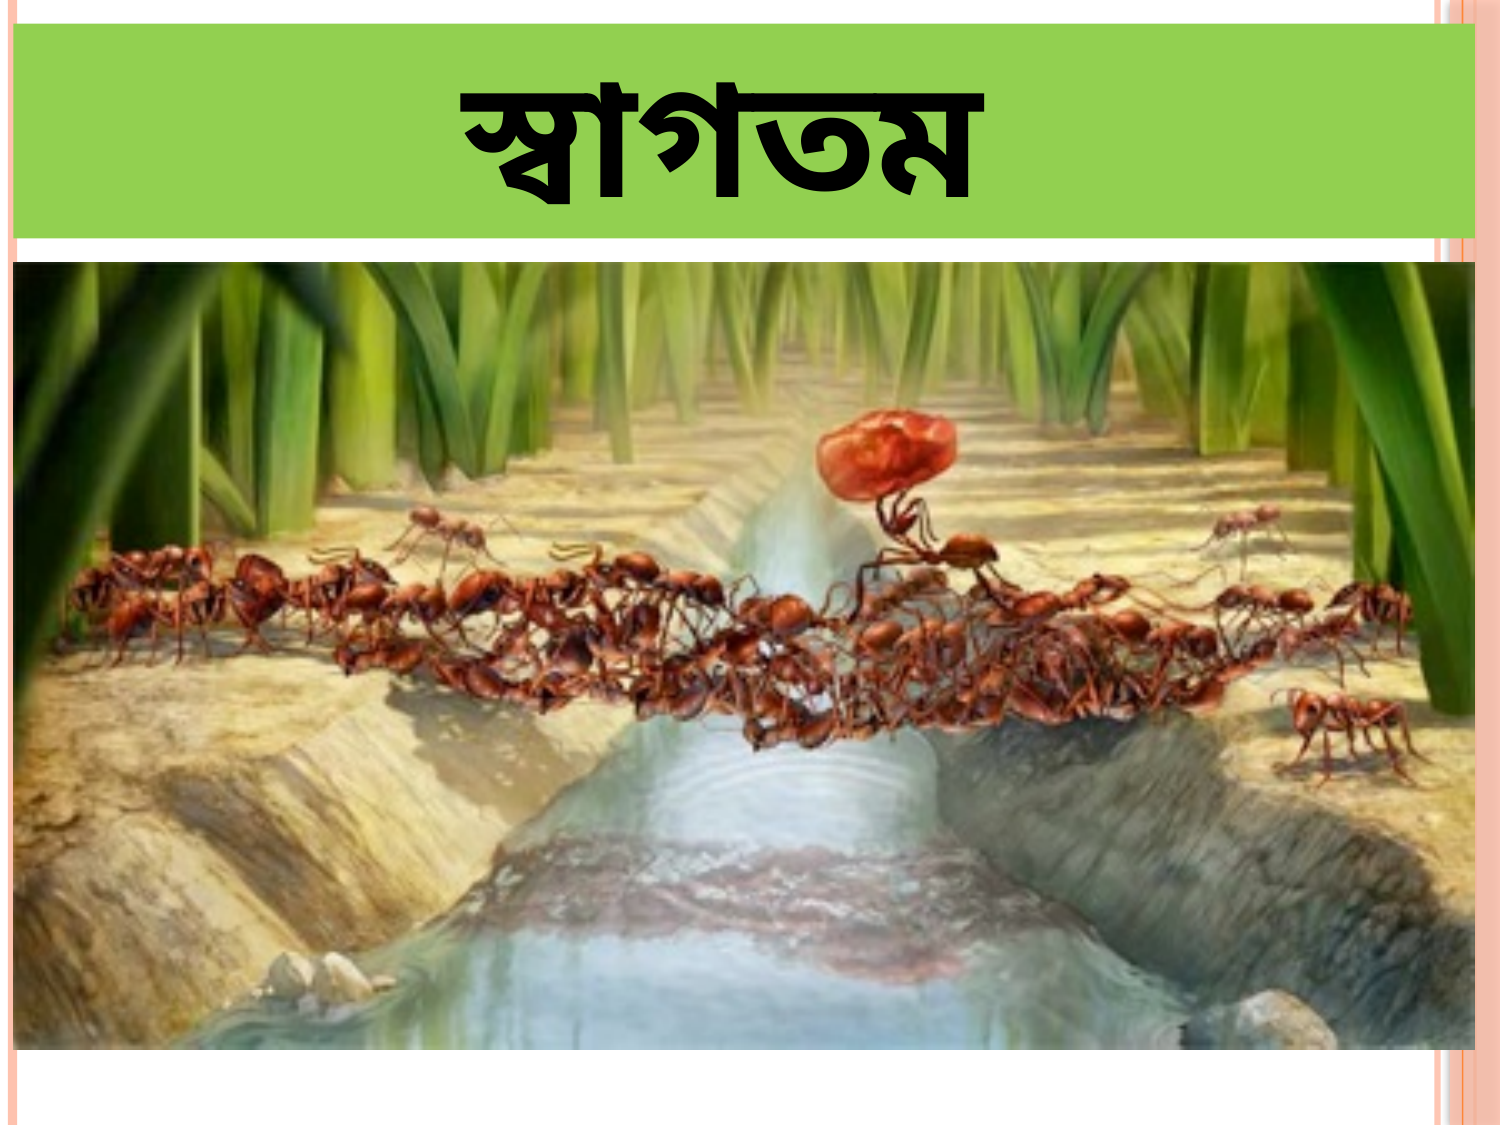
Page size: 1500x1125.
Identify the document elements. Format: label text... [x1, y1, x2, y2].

text_box স্বাগতম [13, 23, 1475, 239]
picture [12, 261, 1476, 1051]
